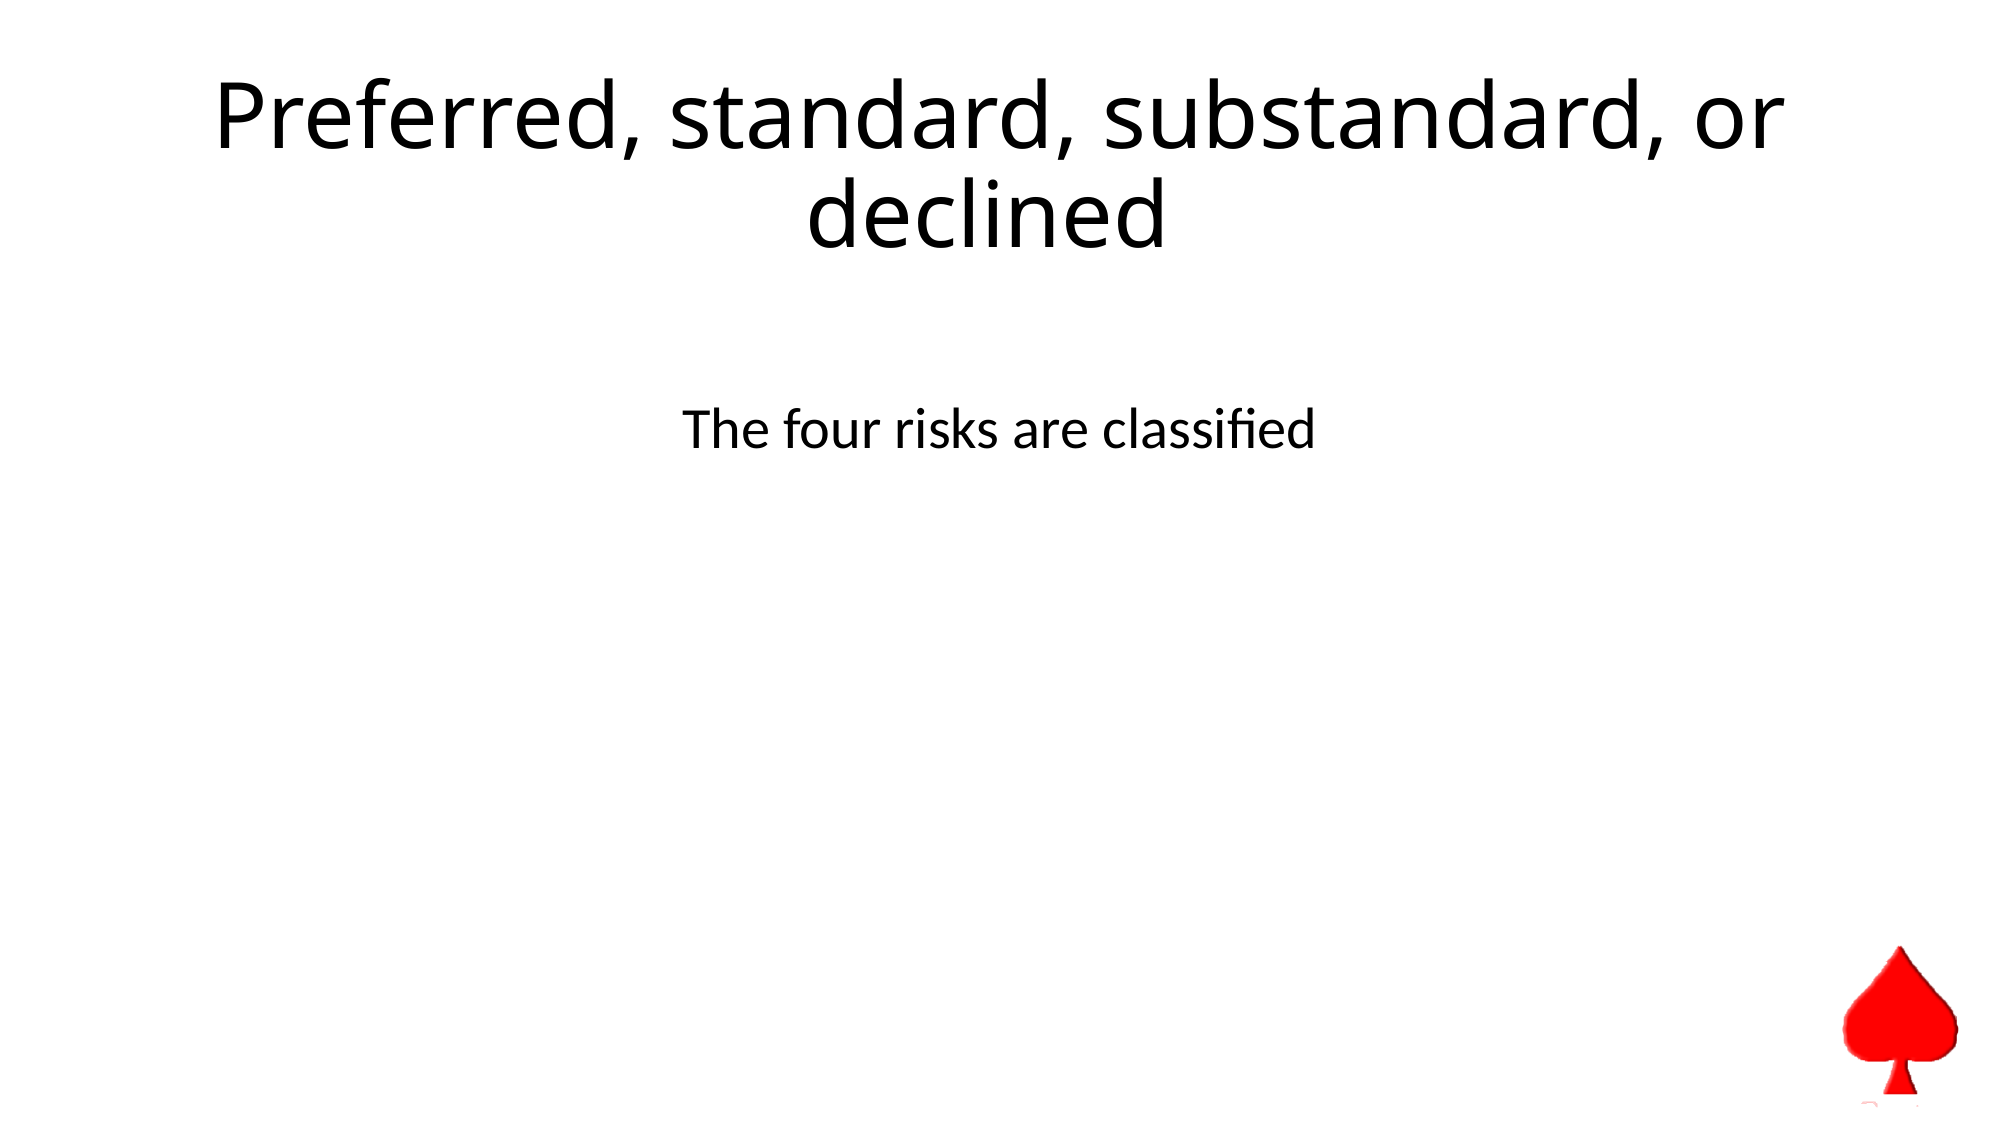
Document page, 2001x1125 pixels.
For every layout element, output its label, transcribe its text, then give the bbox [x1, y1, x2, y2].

picture [1824, 933, 1992, 1125]
title Preferred, standard, substandard, or declined [137, 59, 1863, 278]
list The four risks are classified [137, 299, 1863, 1014]
